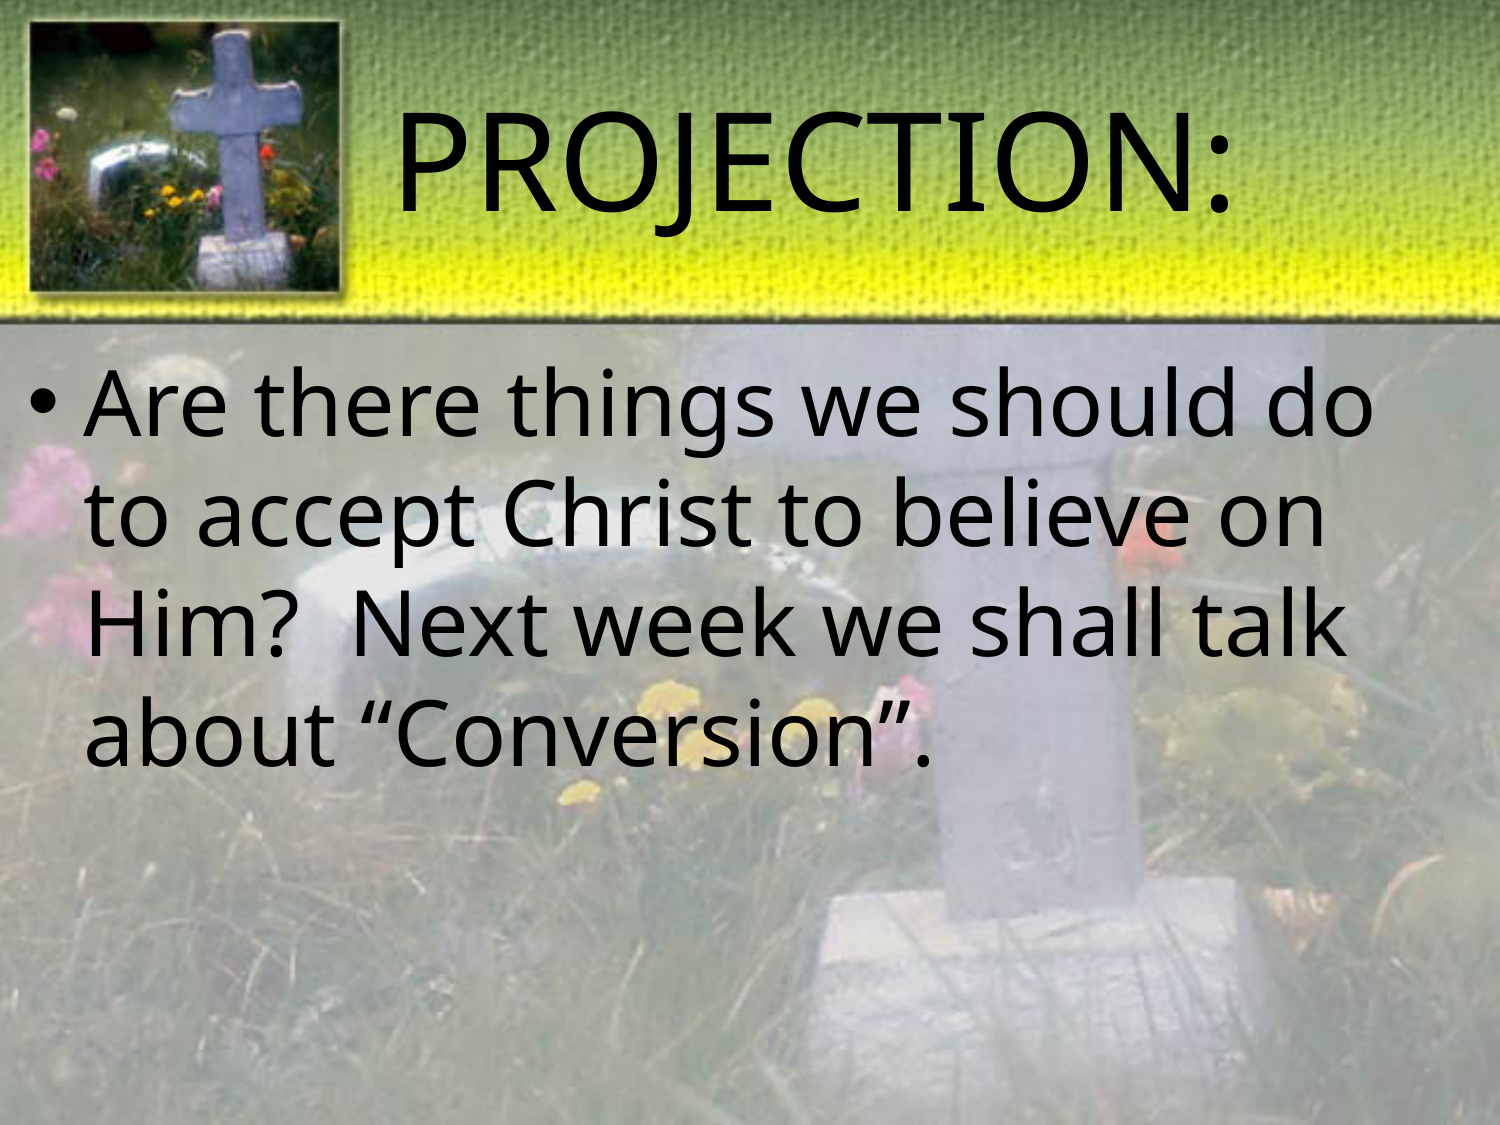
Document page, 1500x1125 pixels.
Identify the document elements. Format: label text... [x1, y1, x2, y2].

picture [0, 0, 1500, 1125]
list Are there things we should do to accept Christ to believe on Him? Next week we shall talk about “Conversion”. [12, 337, 1476, 1081]
title PROJECTION: [374, 62, 1426, 251]
